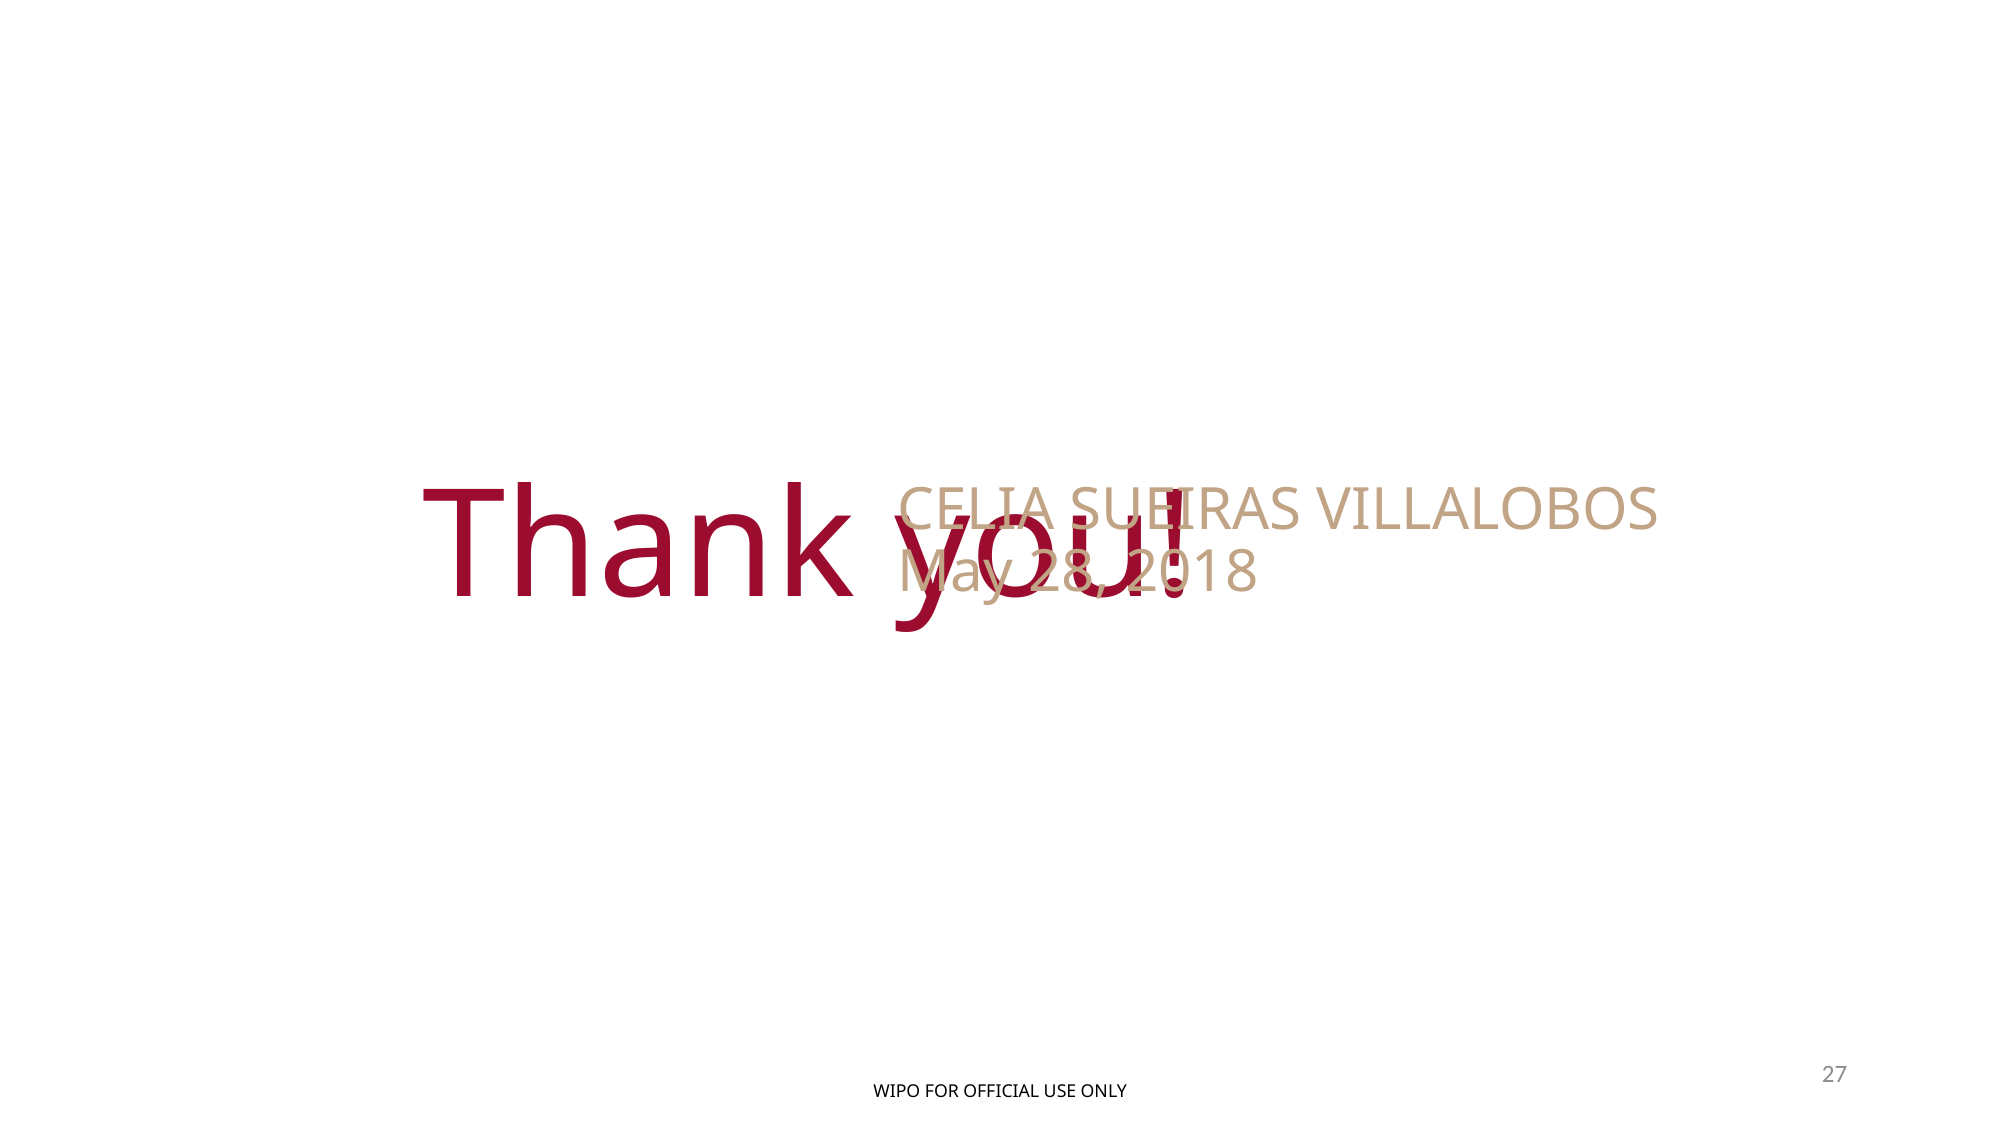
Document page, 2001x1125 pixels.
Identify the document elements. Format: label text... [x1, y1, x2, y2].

slide_number 27 [1412, 1042, 1863, 1103]
text_box CELIA SUEIRAS VILLALOBOS May 28, 2018 [882, 491, 1703, 628]
